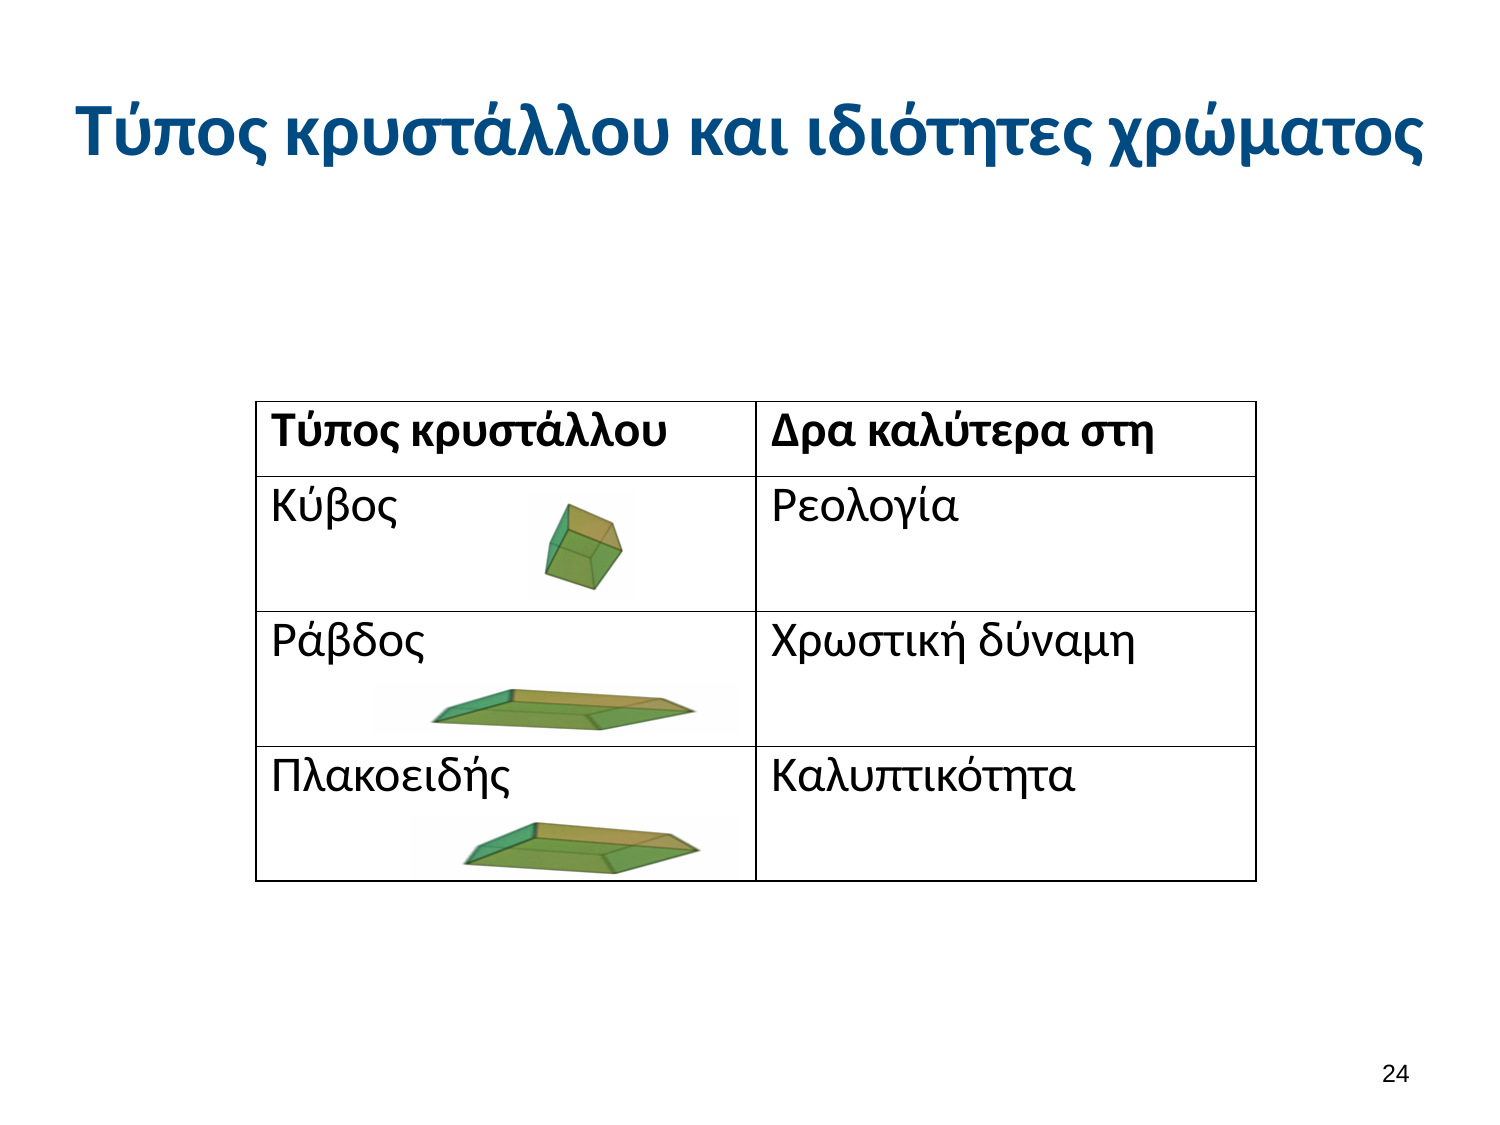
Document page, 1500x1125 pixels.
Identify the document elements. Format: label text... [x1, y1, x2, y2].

table_cell Ρεολογία [757, 477, 1255, 611]
table_cell Πλακοειδής [257, 747, 755, 880]
table_header Δρα καλύτερα στη [757, 402, 1255, 476]
picture [374, 684, 738, 736]
picture [527, 493, 635, 600]
slide_number 23 [1074, 1042, 1425, 1103]
table_cell Κύβος [257, 477, 755, 611]
table_cell Καλυπτικότητα [757, 747, 1255, 880]
title Τύπος κρυστάλλου και ιδιότητες χρώματος [0, 42, 1500, 208]
table_cell Ράβδος [257, 612, 755, 746]
table_header Τύπος κρυστάλλου [257, 402, 755, 476]
picture [412, 815, 738, 880]
table_cell Χρωστική δύναμη [757, 612, 1255, 746]
